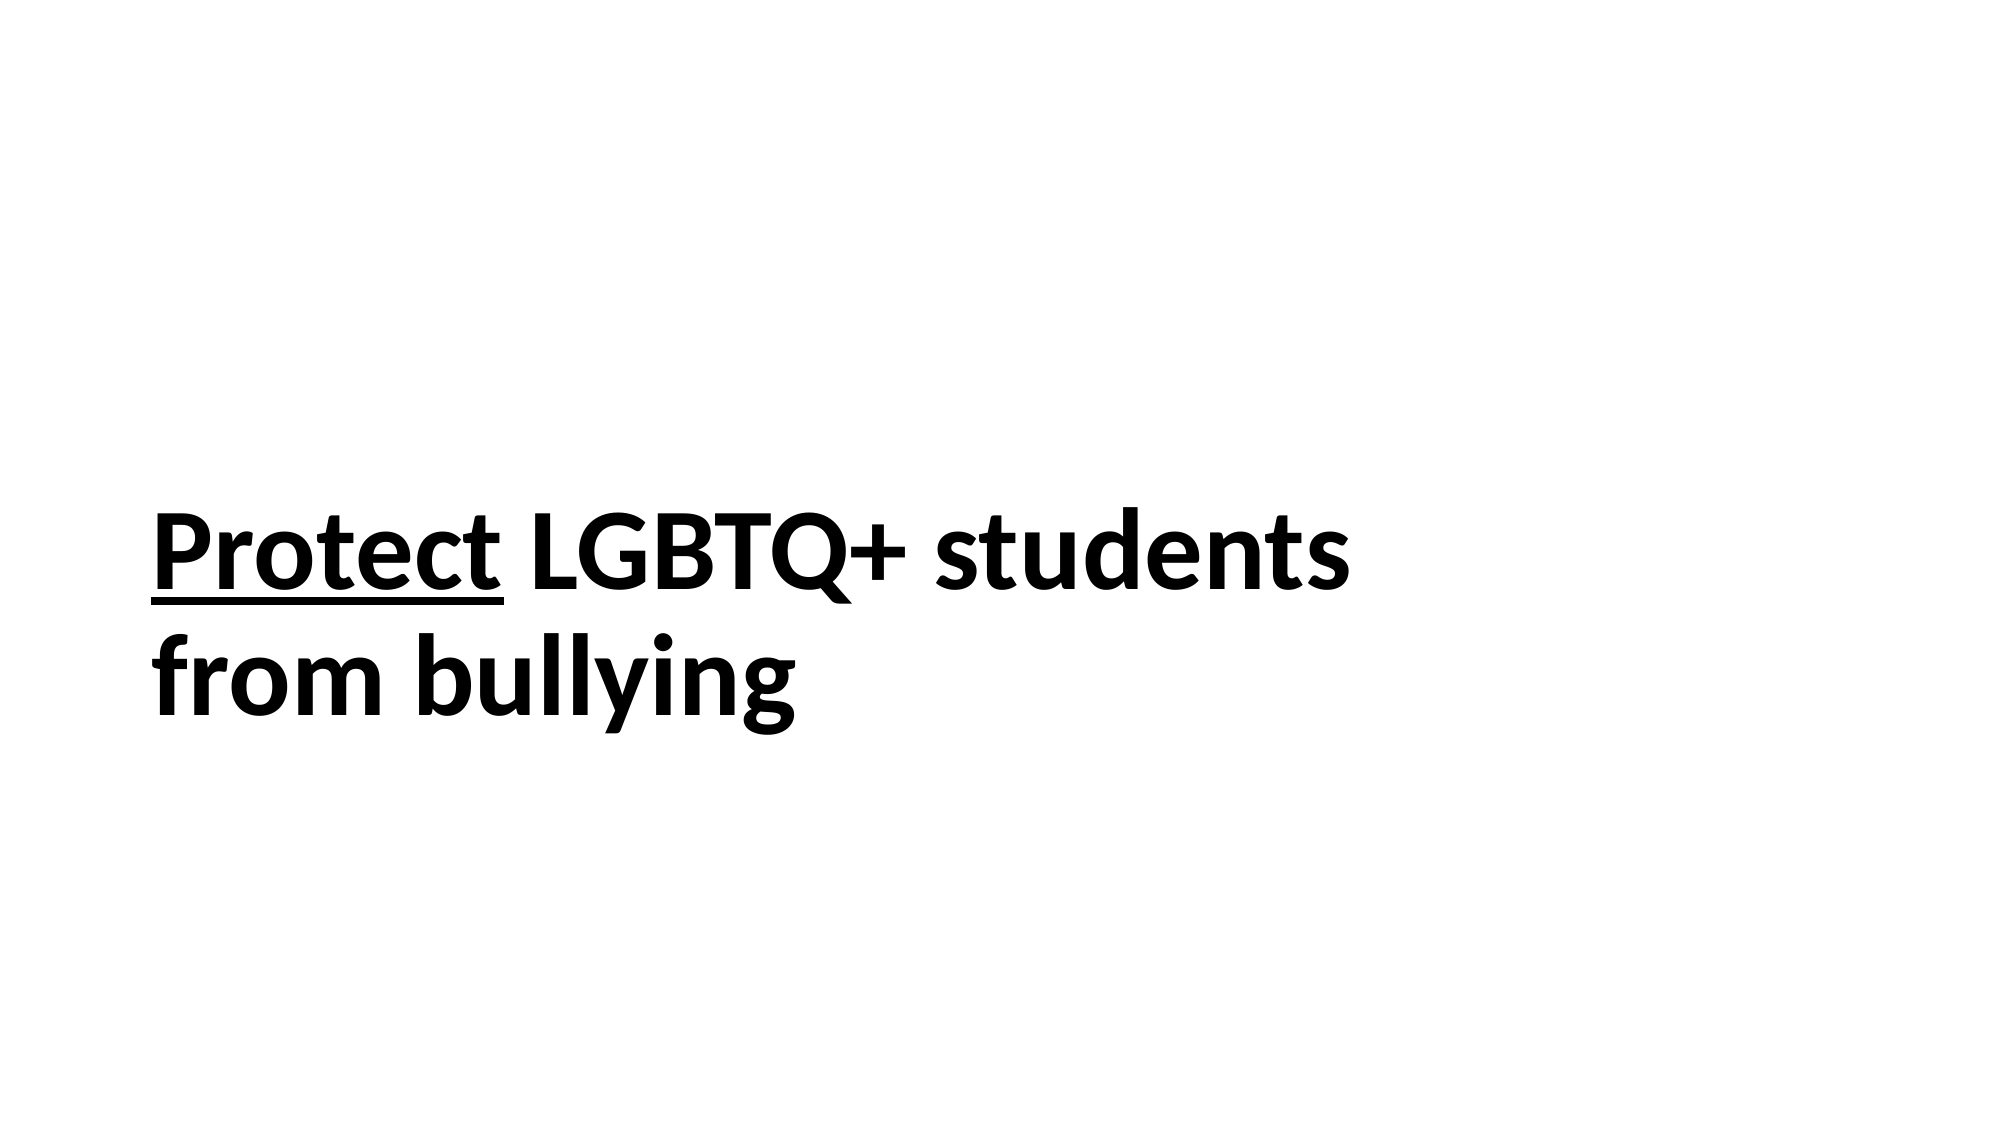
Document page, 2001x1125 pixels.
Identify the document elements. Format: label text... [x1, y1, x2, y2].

title Protect LGBTQ+ students from bullying [136, 280, 1508, 749]
